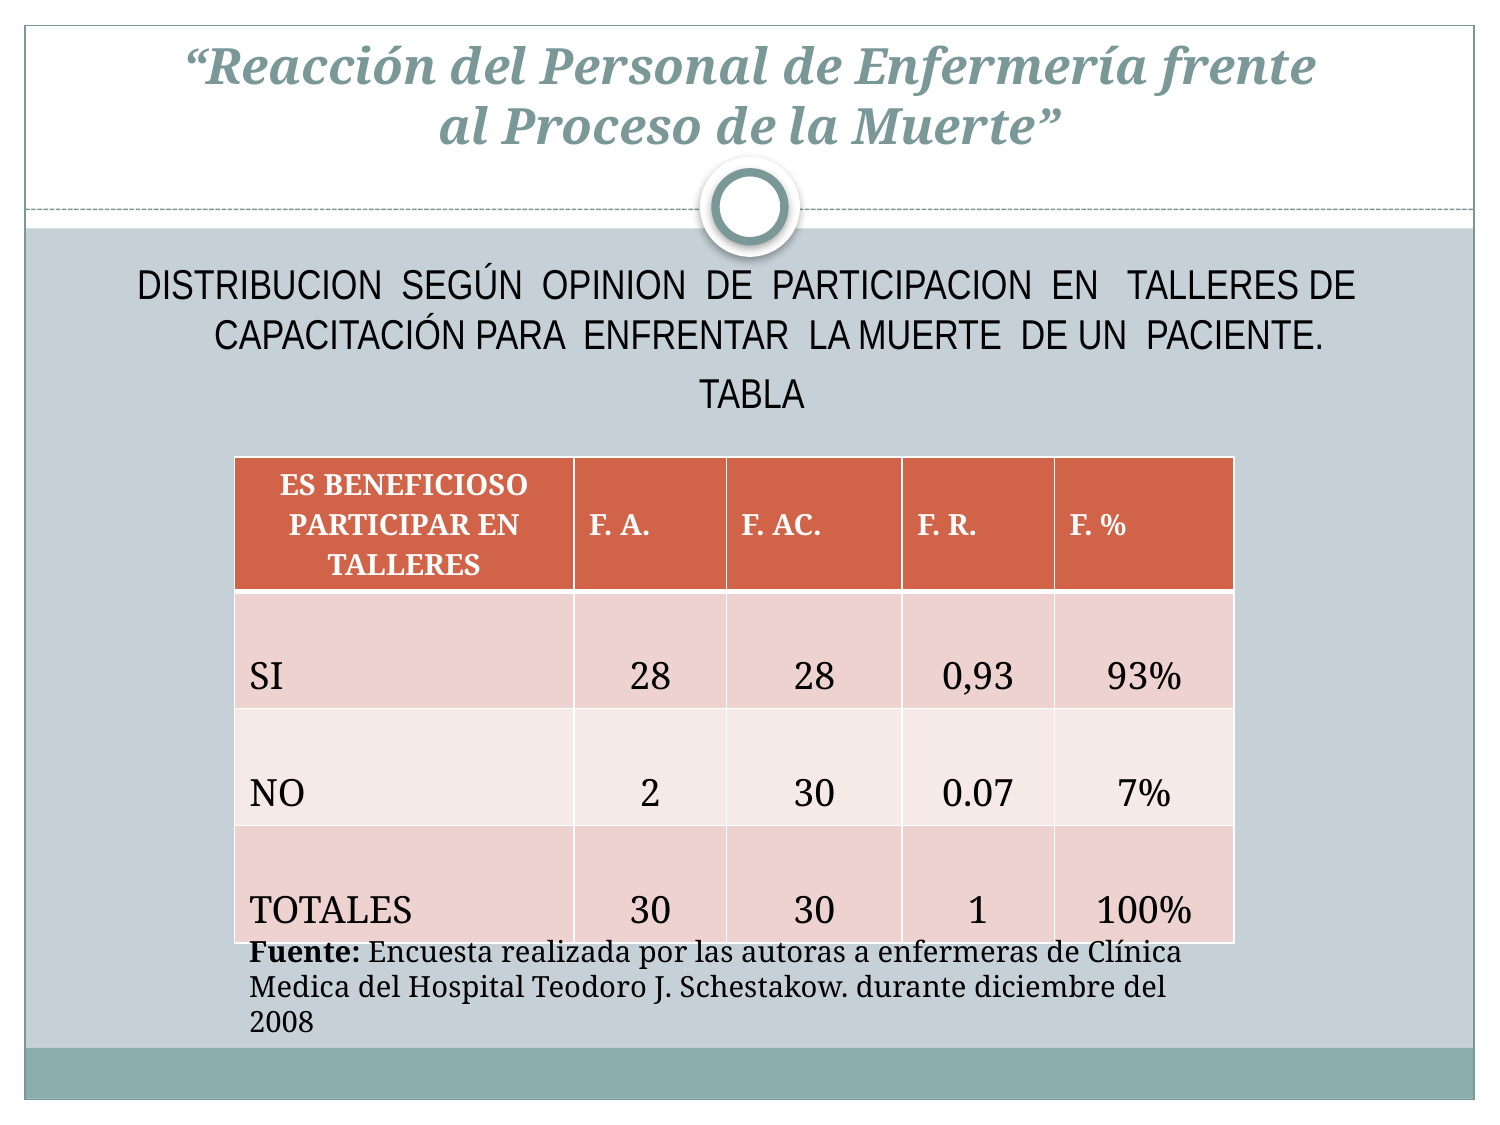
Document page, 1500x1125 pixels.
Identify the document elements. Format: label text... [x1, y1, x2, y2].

table_cell 93% [1055, 594, 1233, 708]
table_header F. A. [575, 458, 726, 589]
list DISTRIBUCION SEGÚN OPINION DE PARTICIPACION EN TALLERES DE CAPACITACIÓN PARA ENFRENTAR LA MUERTE DE UN PACIENTE. TABLA [49, 250, 1445, 1001]
table_cell 0.07 [903, 709, 1054, 825]
table_cell 1 [903, 826, 1054, 925]
table_header F. AC. [727, 458, 901, 589]
table_header F. % [1055, 458, 1233, 589]
table_cell 0,93 [903, 594, 1054, 708]
text_box Fuente: Encuesta realizada por las autoras a enfermeras de Clínica Medica del Hospital Teodoro J. Schestakow. durante diciembre del 2008 [234, 925, 1231, 1091]
table_header F. R. [903, 458, 1054, 589]
table_cell SI [235, 594, 573, 708]
table_cell 28 [727, 594, 901, 708]
title “Reacción del Personal de Enfermería frente al Proceso de la Muerte” [49, 37, 1450, 162]
table_header ES BENEFICIOSO PARTICIPAR EN TALLERES [235, 458, 573, 589]
table_cell 30 [727, 709, 901, 825]
table_cell 28 [575, 594, 726, 708]
table_cell TOTALES [235, 826, 573, 925]
table_cell 100% [1055, 826, 1233, 942]
table_cell NO [235, 709, 573, 825]
table_cell 7% [1055, 709, 1233, 825]
table_cell 30 [575, 826, 726, 925]
table_cell 2 [575, 709, 726, 825]
table_cell 30 [727, 826, 901, 925]
